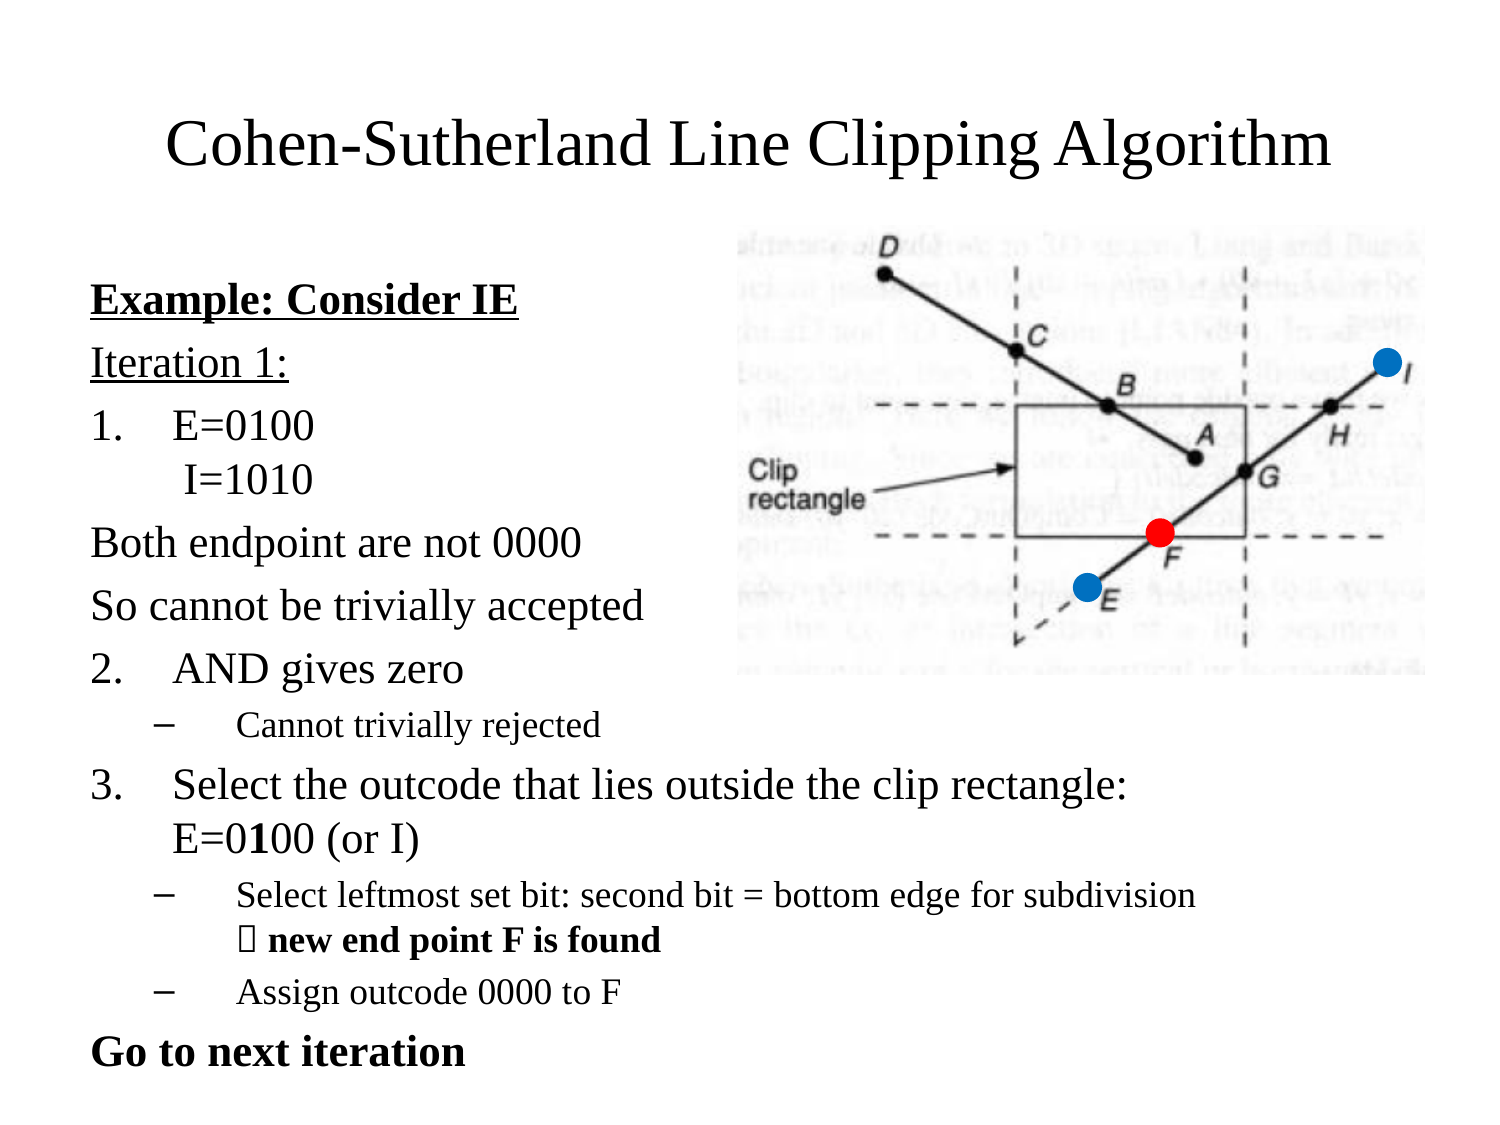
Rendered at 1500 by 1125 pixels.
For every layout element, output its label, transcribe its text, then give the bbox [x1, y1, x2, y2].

picture [737, 224, 1426, 676]
list Example: Consider IE Iteration 1: E=0100 I=1010 Both endpoint are not 0000 So cannot be trivially accepted AND gives zero Cannot trivially rejected Select the outcode that lies outside the clip rectangle: E=0100 (or I) Select leftmost set bit: second bit = bottom edge for subdivision  new end point F is found Assign outcode 0000 to F Go to next iteration [75, 262, 1425, 1088]
title Cohen-Sutherland Line Clipping Algorithm [75, 45, 1425, 233]
